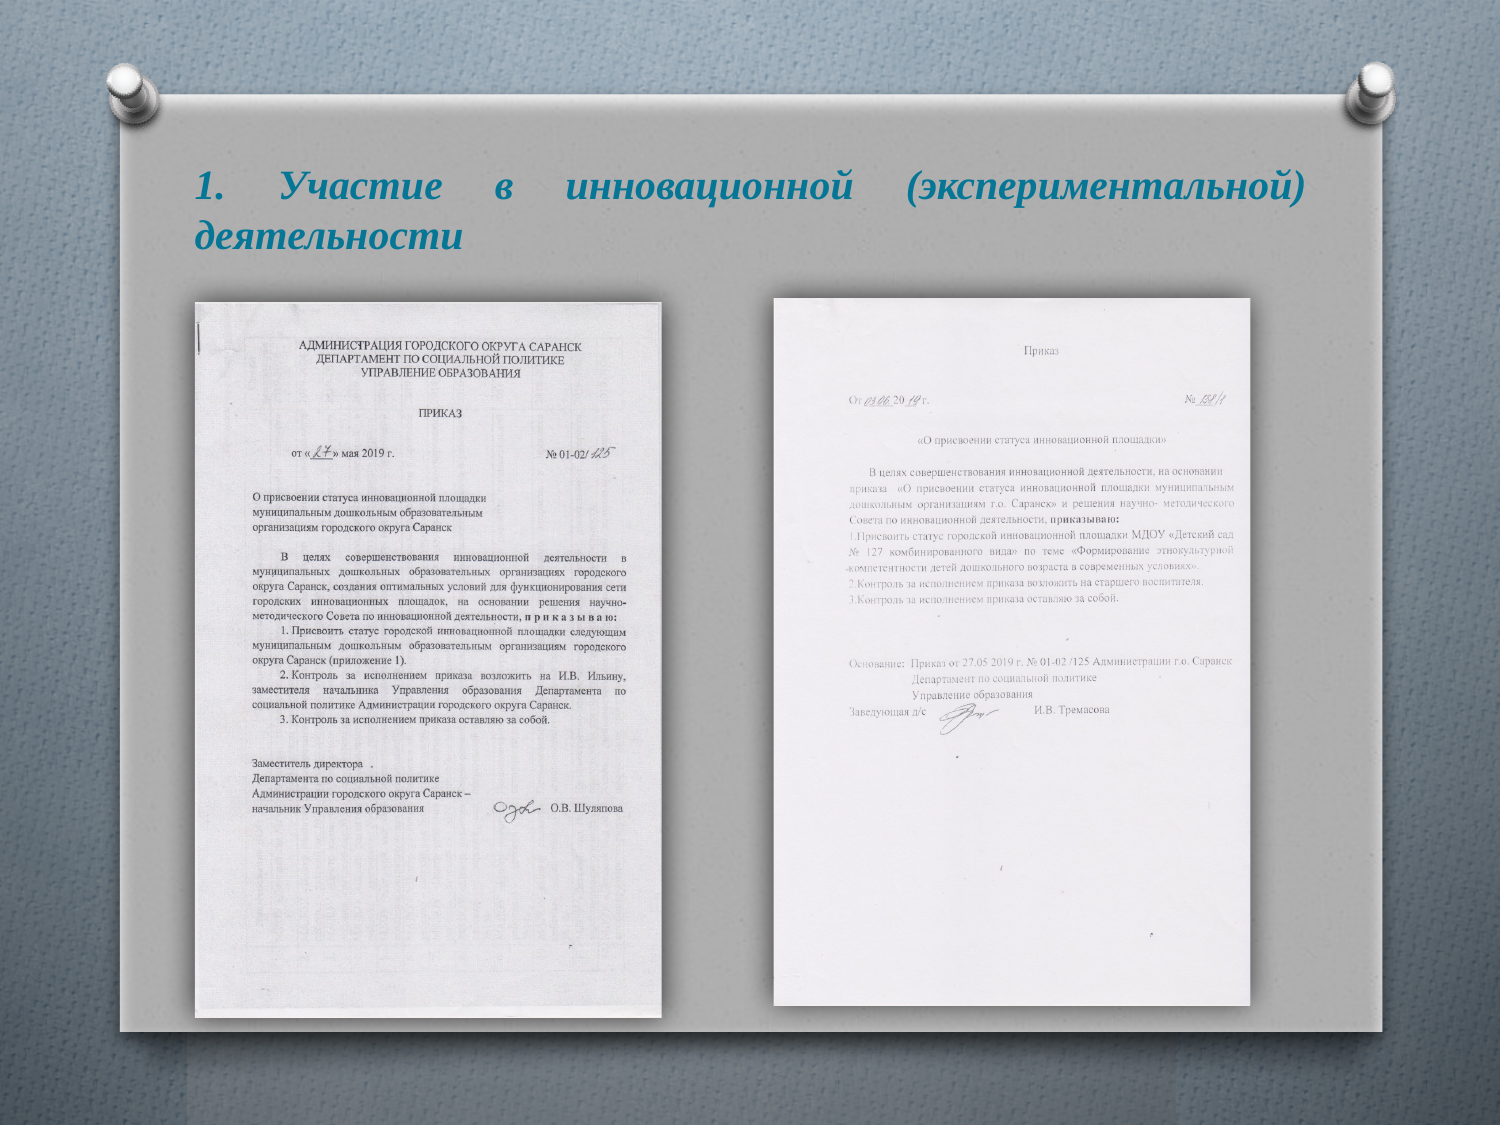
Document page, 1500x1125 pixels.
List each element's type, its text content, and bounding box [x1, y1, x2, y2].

picture [1317, 35, 1439, 156]
picture [75, 29, 198, 153]
title 1. Участие в инновационной (экспериментальной) деятельности [179, 134, 1323, 332]
picture [194, 302, 662, 1019]
picture [773, 298, 1251, 1006]
